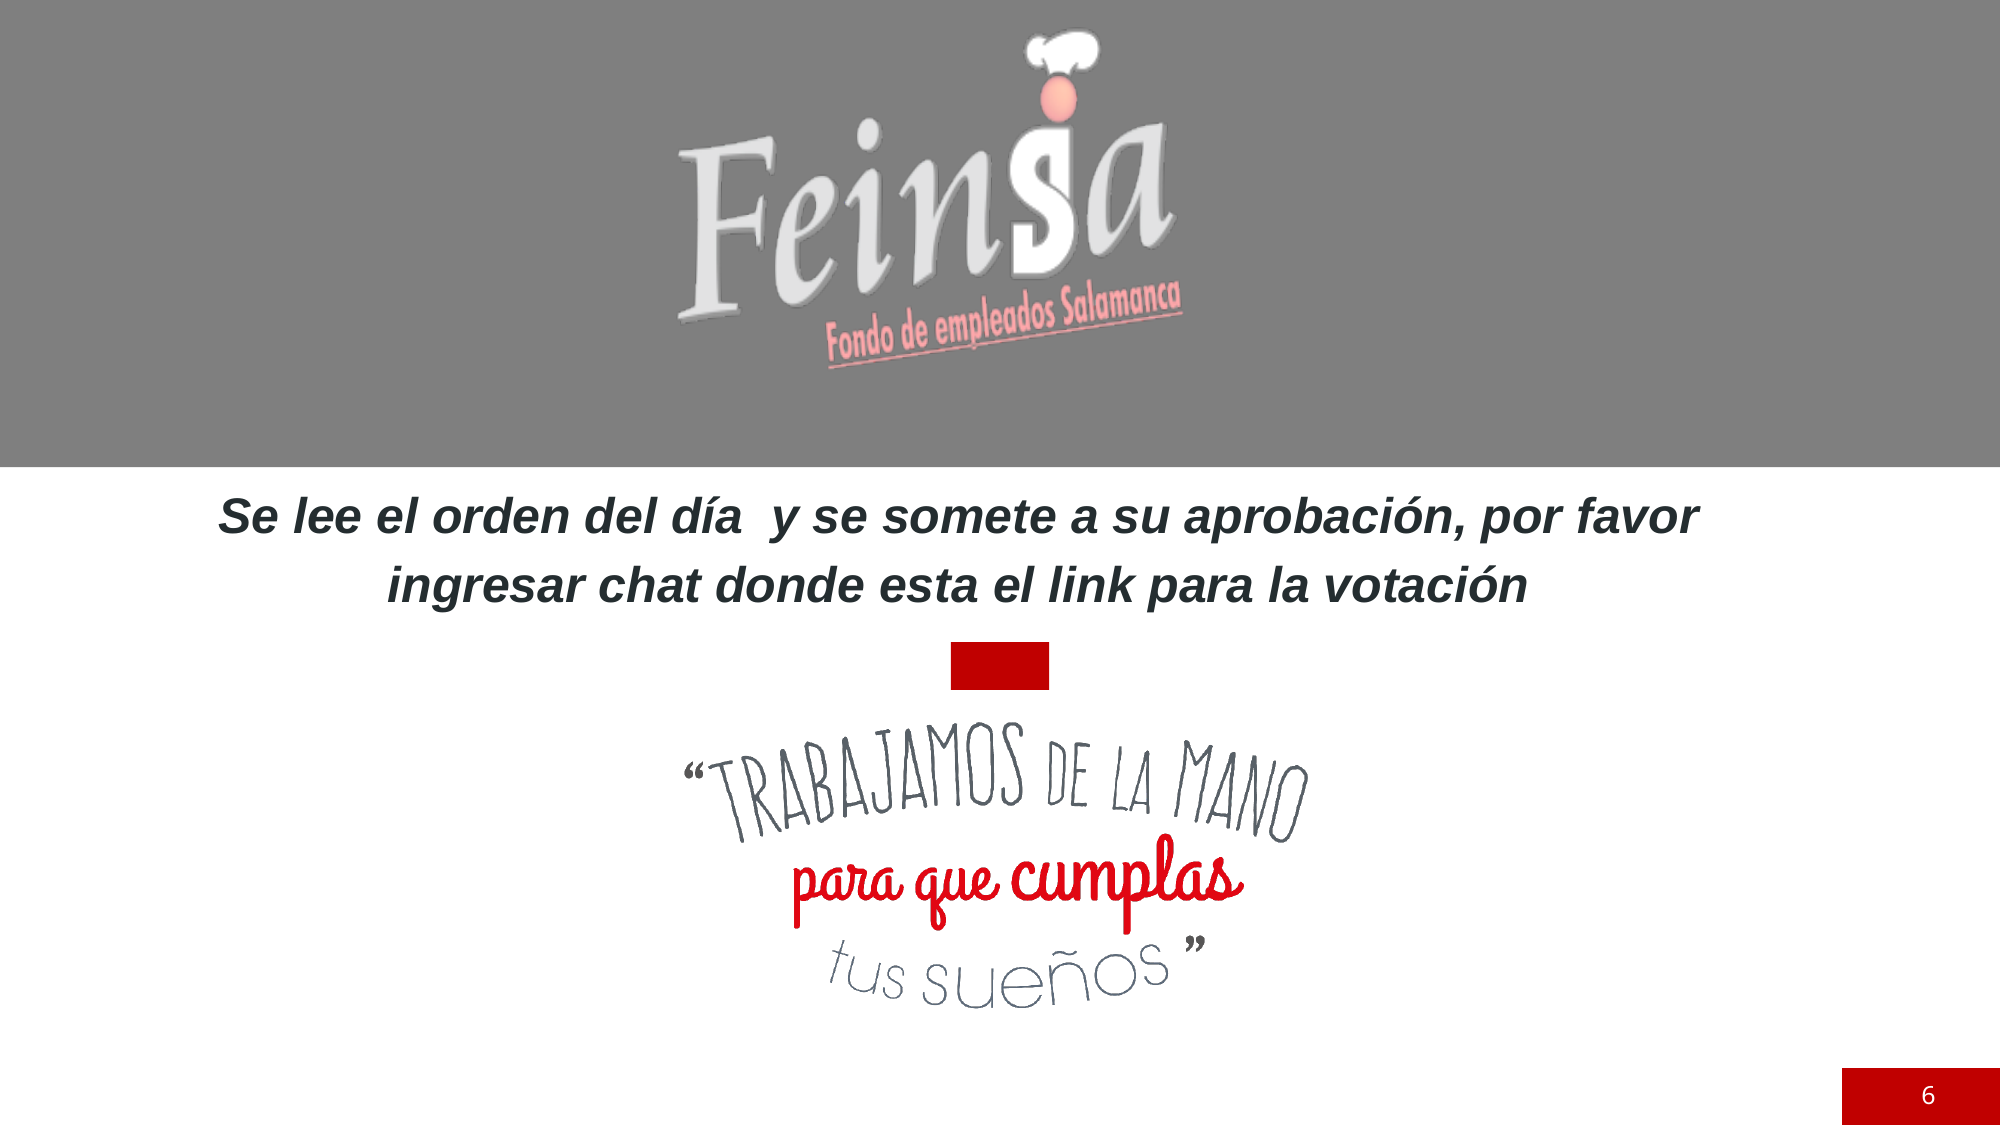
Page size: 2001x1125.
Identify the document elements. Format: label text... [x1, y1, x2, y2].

slide_number 6 [1889, 1079, 1951, 1114]
picture [621, 0, 1272, 469]
picture [667, 601, 1319, 1114]
text_box Se lee el orden del día y se somete a su aprobación, por favor ingresar chat donde esta el link para la votación [173, 466, 1745, 628]
